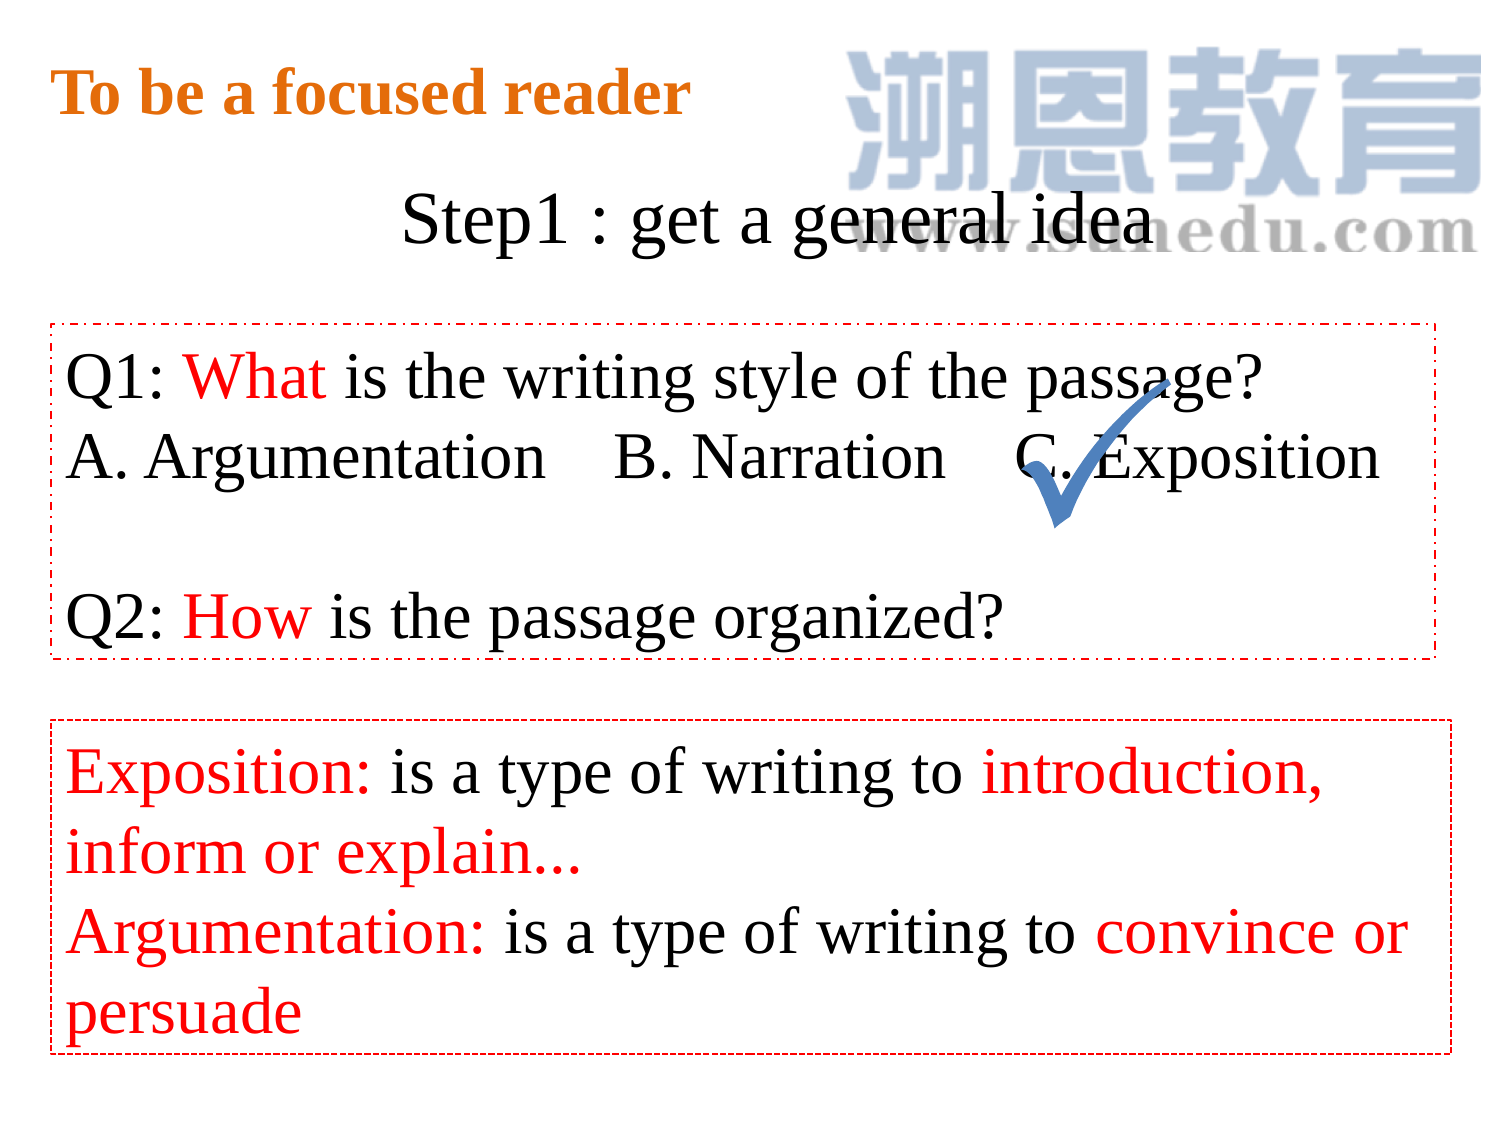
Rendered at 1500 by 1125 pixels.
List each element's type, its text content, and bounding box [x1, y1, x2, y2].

picture [843, 45, 1481, 252]
text_box [1021, 378, 1172, 529]
text_box Step1 : get a general idea [385, 161, 1171, 266]
text_box To be a focused reader [35, 40, 724, 135]
text_box Q1: What is the writing style of the passage? A. Argumentation B. Narration C. Exposition Q2: How is the passage organized? [50, 324, 1436, 659]
text_box Exposition: is a type of writing to introduction, inform or explain... Argumentation: is a type of writing to convince or persuade [50, 719, 1451, 1055]
